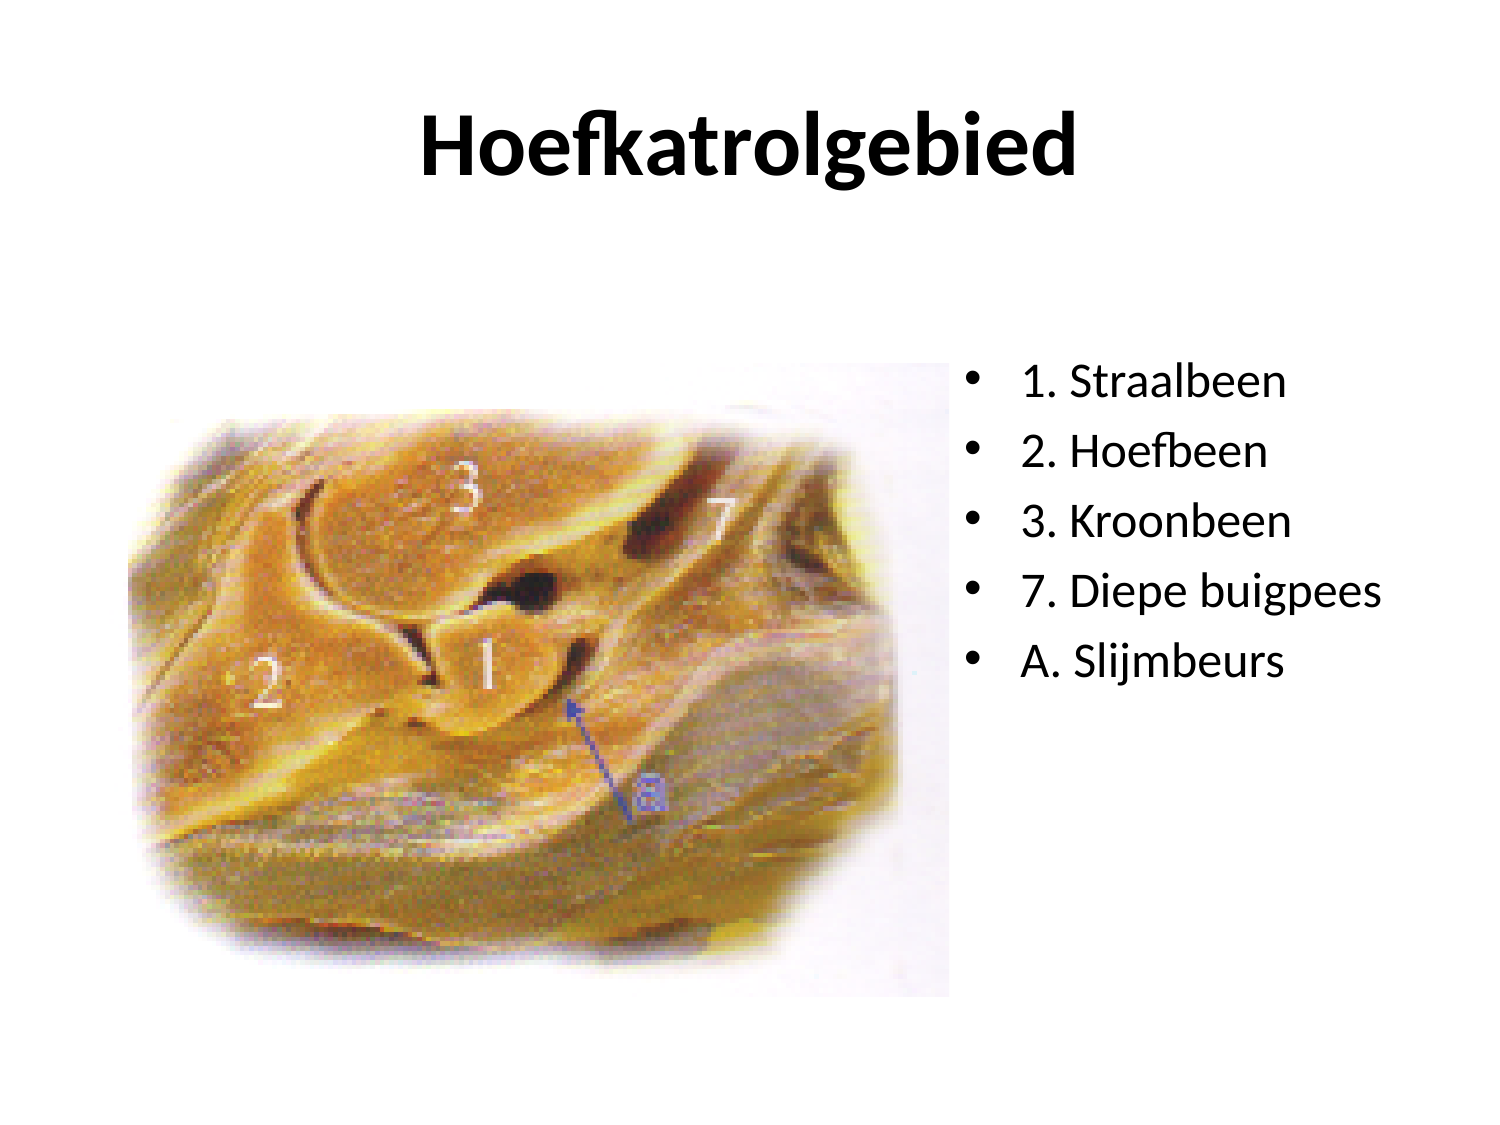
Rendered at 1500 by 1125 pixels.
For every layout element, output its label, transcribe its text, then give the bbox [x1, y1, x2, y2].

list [105, 362, 950, 997]
list 1. Straalbeen 2. Hoefbeen 3. Kroonbeen 7. Diepe buigpees A. Slijmbeurs [949, 339, 1425, 1005]
title Hoefkatrolgebied [75, 45, 1425, 233]
